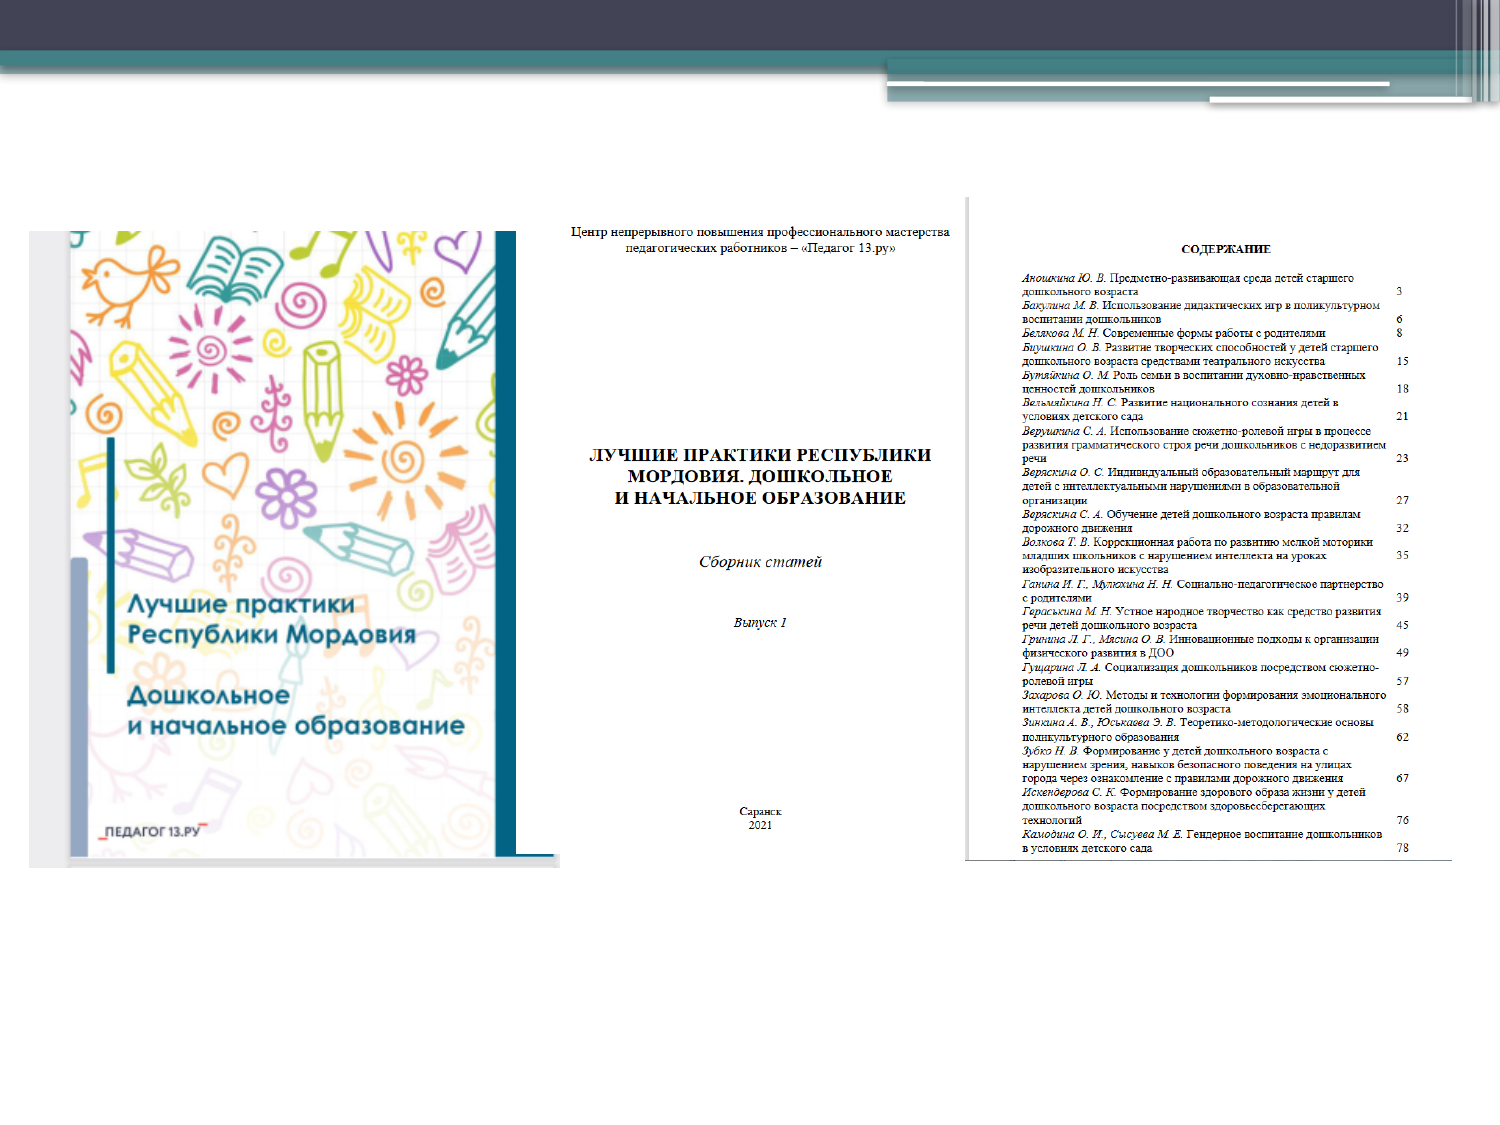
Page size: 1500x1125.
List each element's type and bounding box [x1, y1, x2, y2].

picture [29, 196, 1452, 868]
